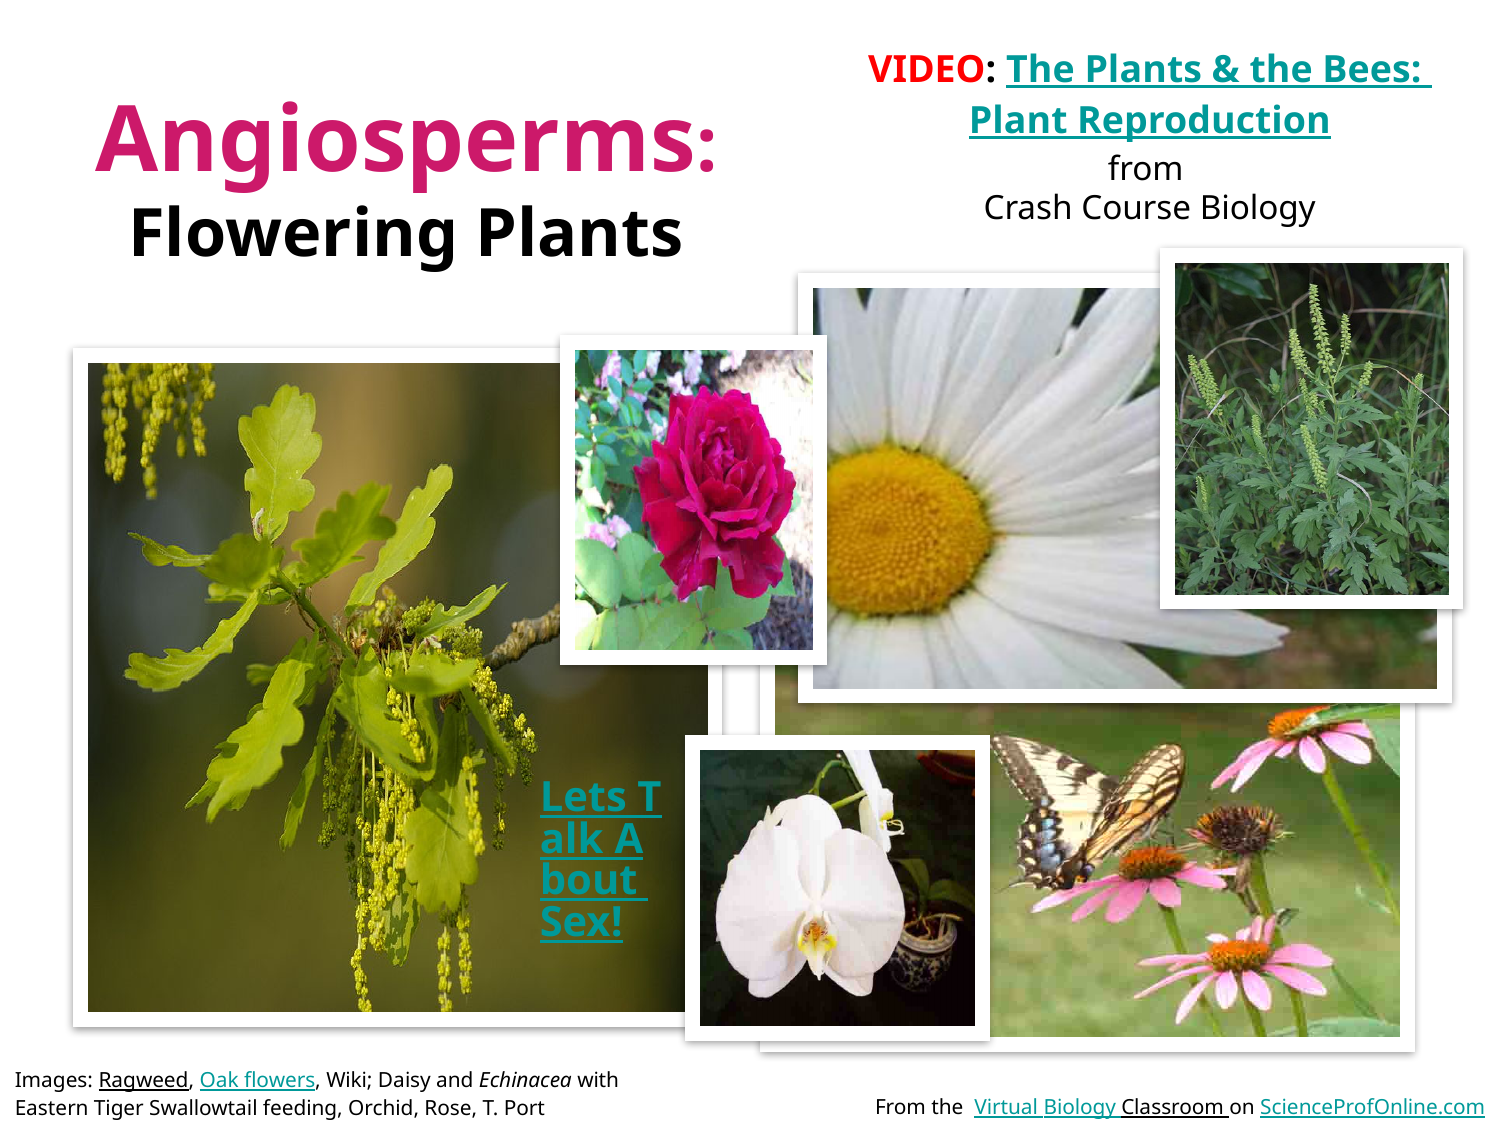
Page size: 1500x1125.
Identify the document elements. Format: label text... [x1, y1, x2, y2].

picture [87, 262, 1449, 1038]
text_box Images: Ragweed, Oak flowers, Wiki; Daisy and Echinacea with Eastern Tiger Swallowtail feeding, Orchid, Rose, T. Port [0, 1059, 650, 1125]
text_box VIDEO: The Plants & the Bees: Plant Reproduction from Crash Course Biology [837, 37, 1463, 269]
text_box Angiosperms: Flowering Plants [50, 50, 763, 300]
text_box From the Virtual Biology Classroom on ScienceProfOnline.com [812, 1086, 1500, 1125]
